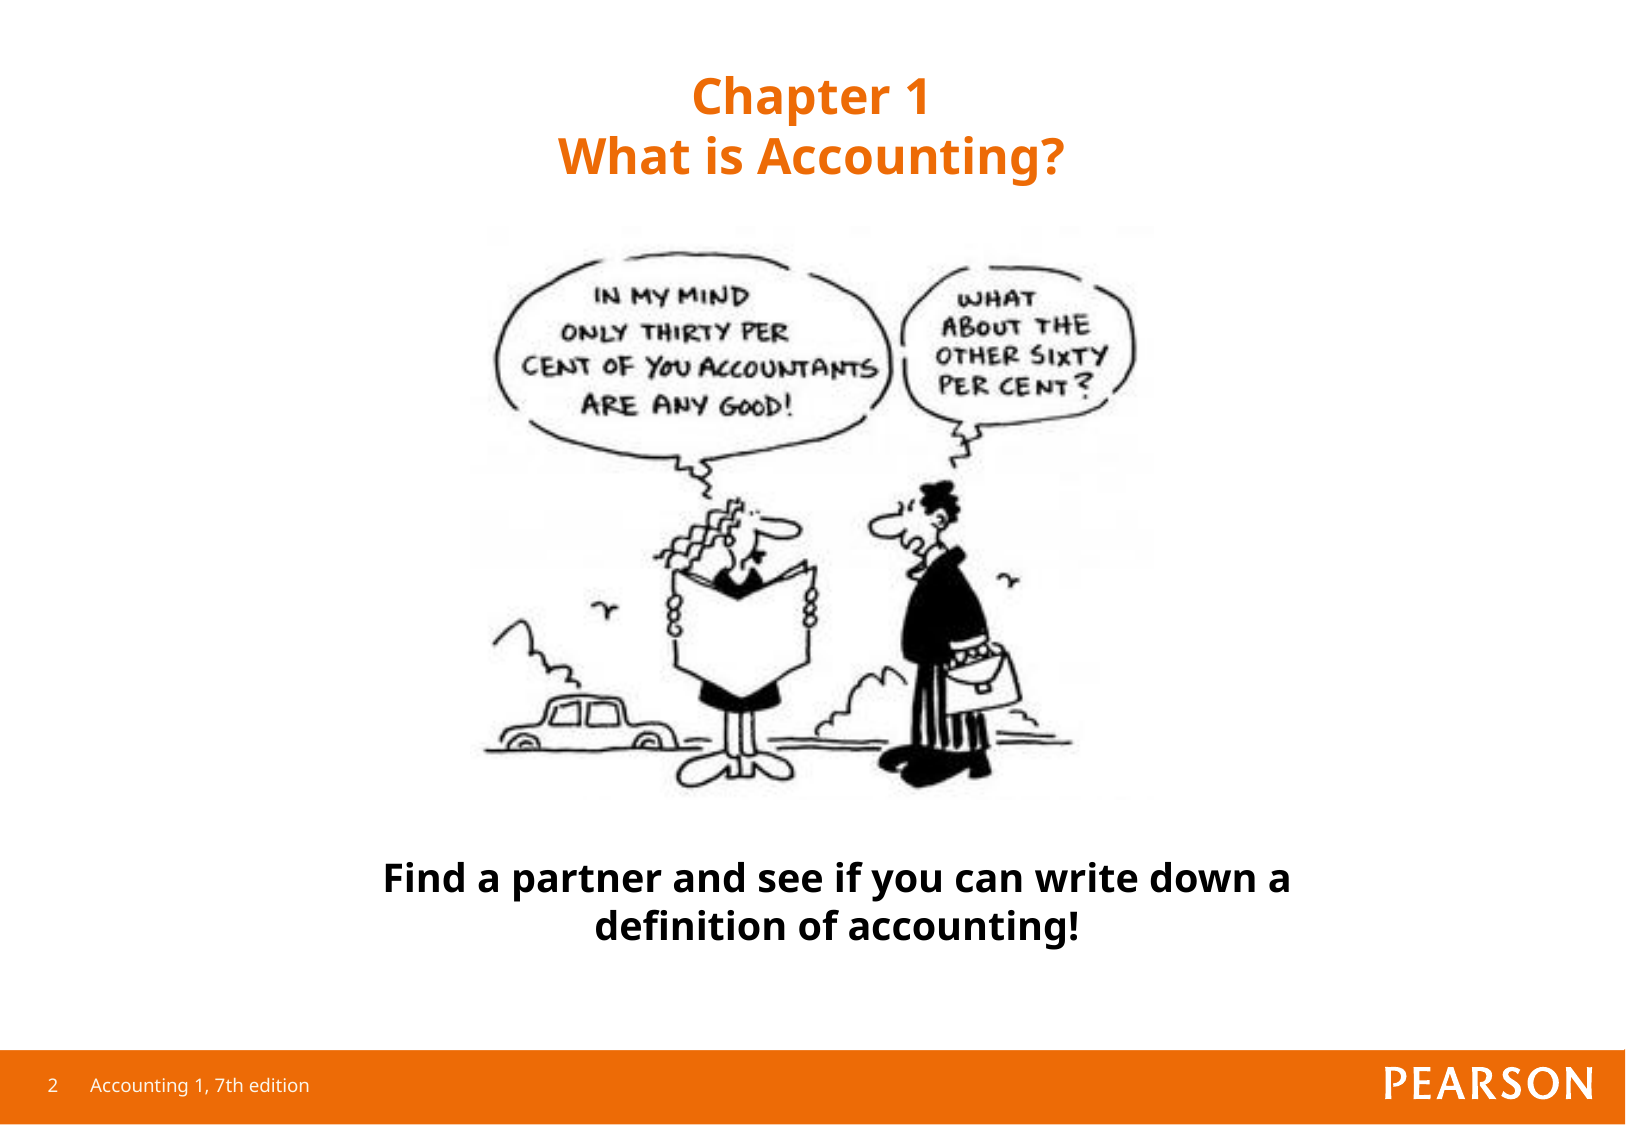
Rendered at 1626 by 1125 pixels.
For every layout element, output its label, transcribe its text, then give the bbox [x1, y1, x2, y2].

title Chapter 1 What is Accounting? [64, 64, 1560, 213]
text_box Find a partner and see if you can write down a definition of accounting! [328, 846, 1347, 956]
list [470, 225, 1154, 800]
slide_number 2 [47, 1073, 107, 1104]
